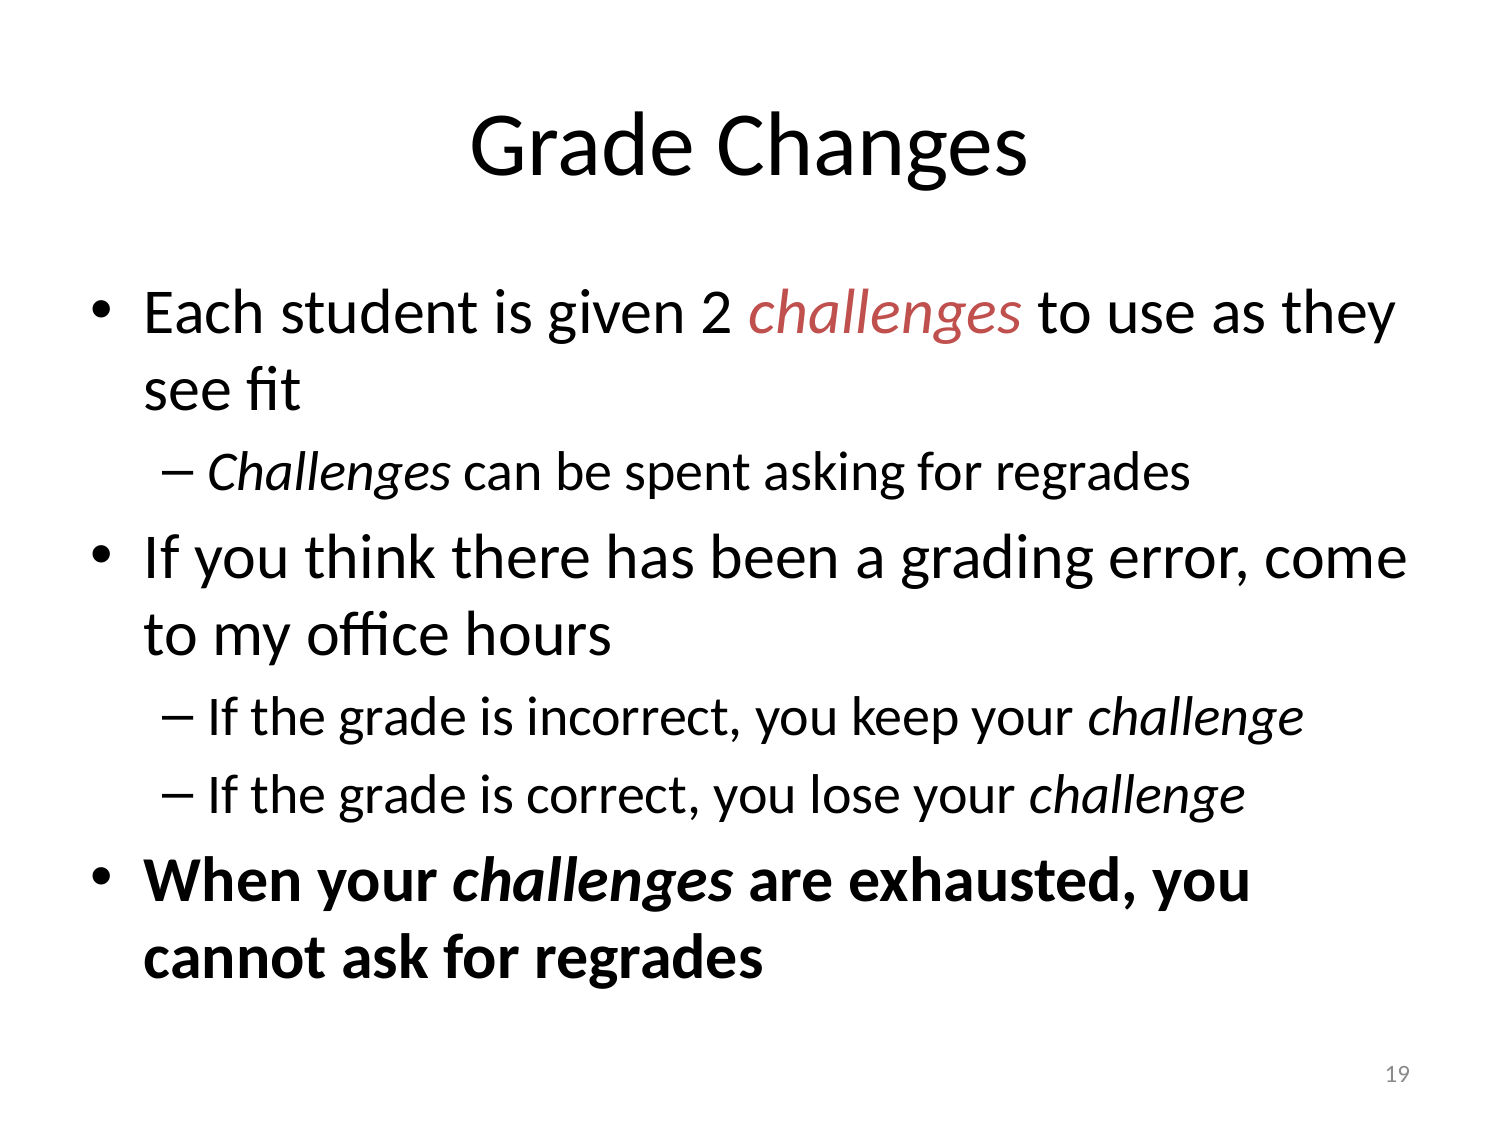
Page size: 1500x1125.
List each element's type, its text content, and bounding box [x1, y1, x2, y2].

list Each student is given 2 challenges to use as they see fit Challenges can be spent asking for regrades If you think there has been a grading error, come to my office hours If the grade is incorrect, you keep your challenge If the grade is correct, you lose your challenge When your challenges are exhausted, you cannot ask for regrades [75, 262, 1425, 1005]
slide_number 19 [1074, 1042, 1425, 1103]
title Grade Changes [75, 45, 1425, 233]
